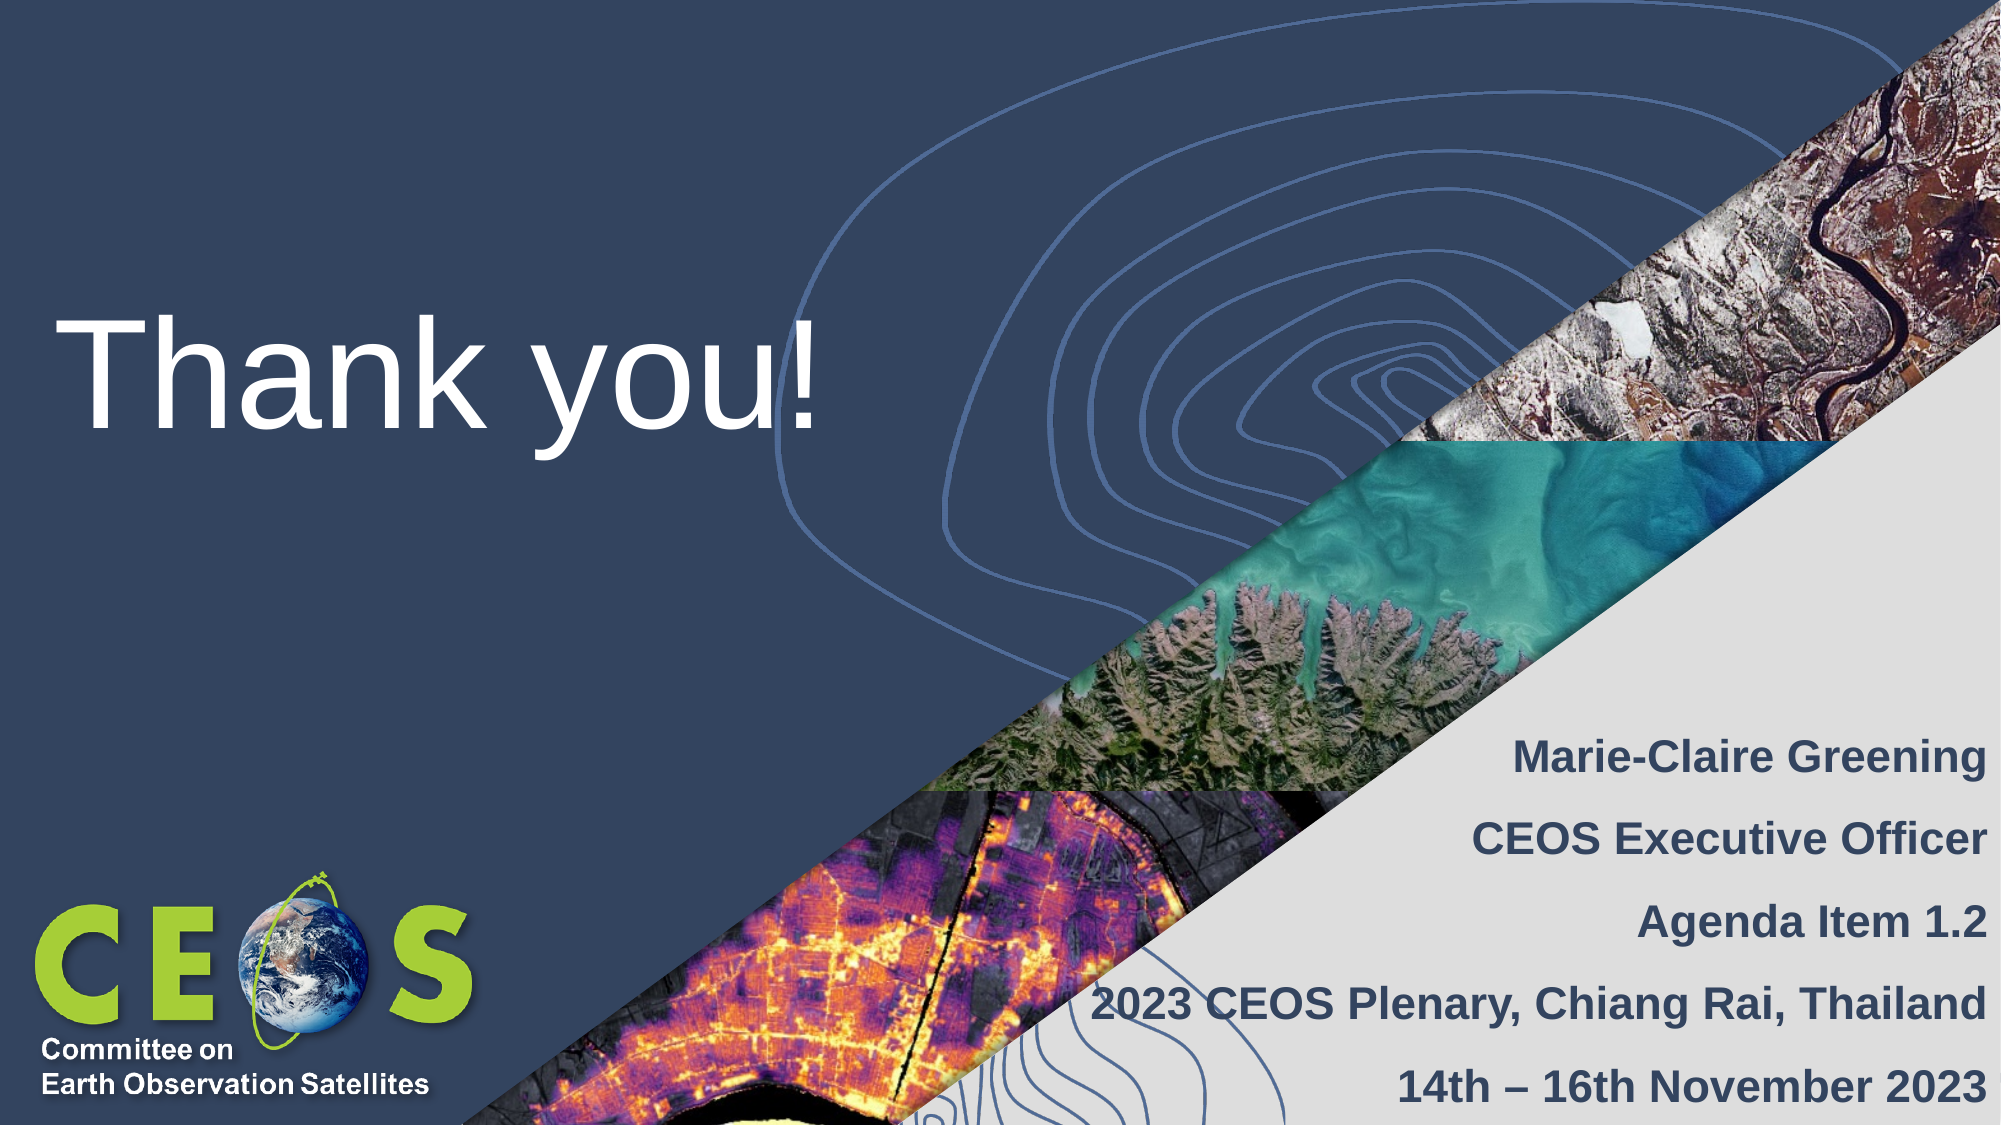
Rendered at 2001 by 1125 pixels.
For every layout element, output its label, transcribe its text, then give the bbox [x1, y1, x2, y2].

text_box Marie-Claire Greening CEOS Executive Officer Agenda Item 1.2 2023 CEOS Plenary, Chiang Rai, Thailand 14th – 16th November 2023 [1043, 643, 1989, 1072]
title Thank you! [38, 285, 1049, 938]
picture [22, 871, 1286, 1125]
picture [774, 0, 2001, 643]
